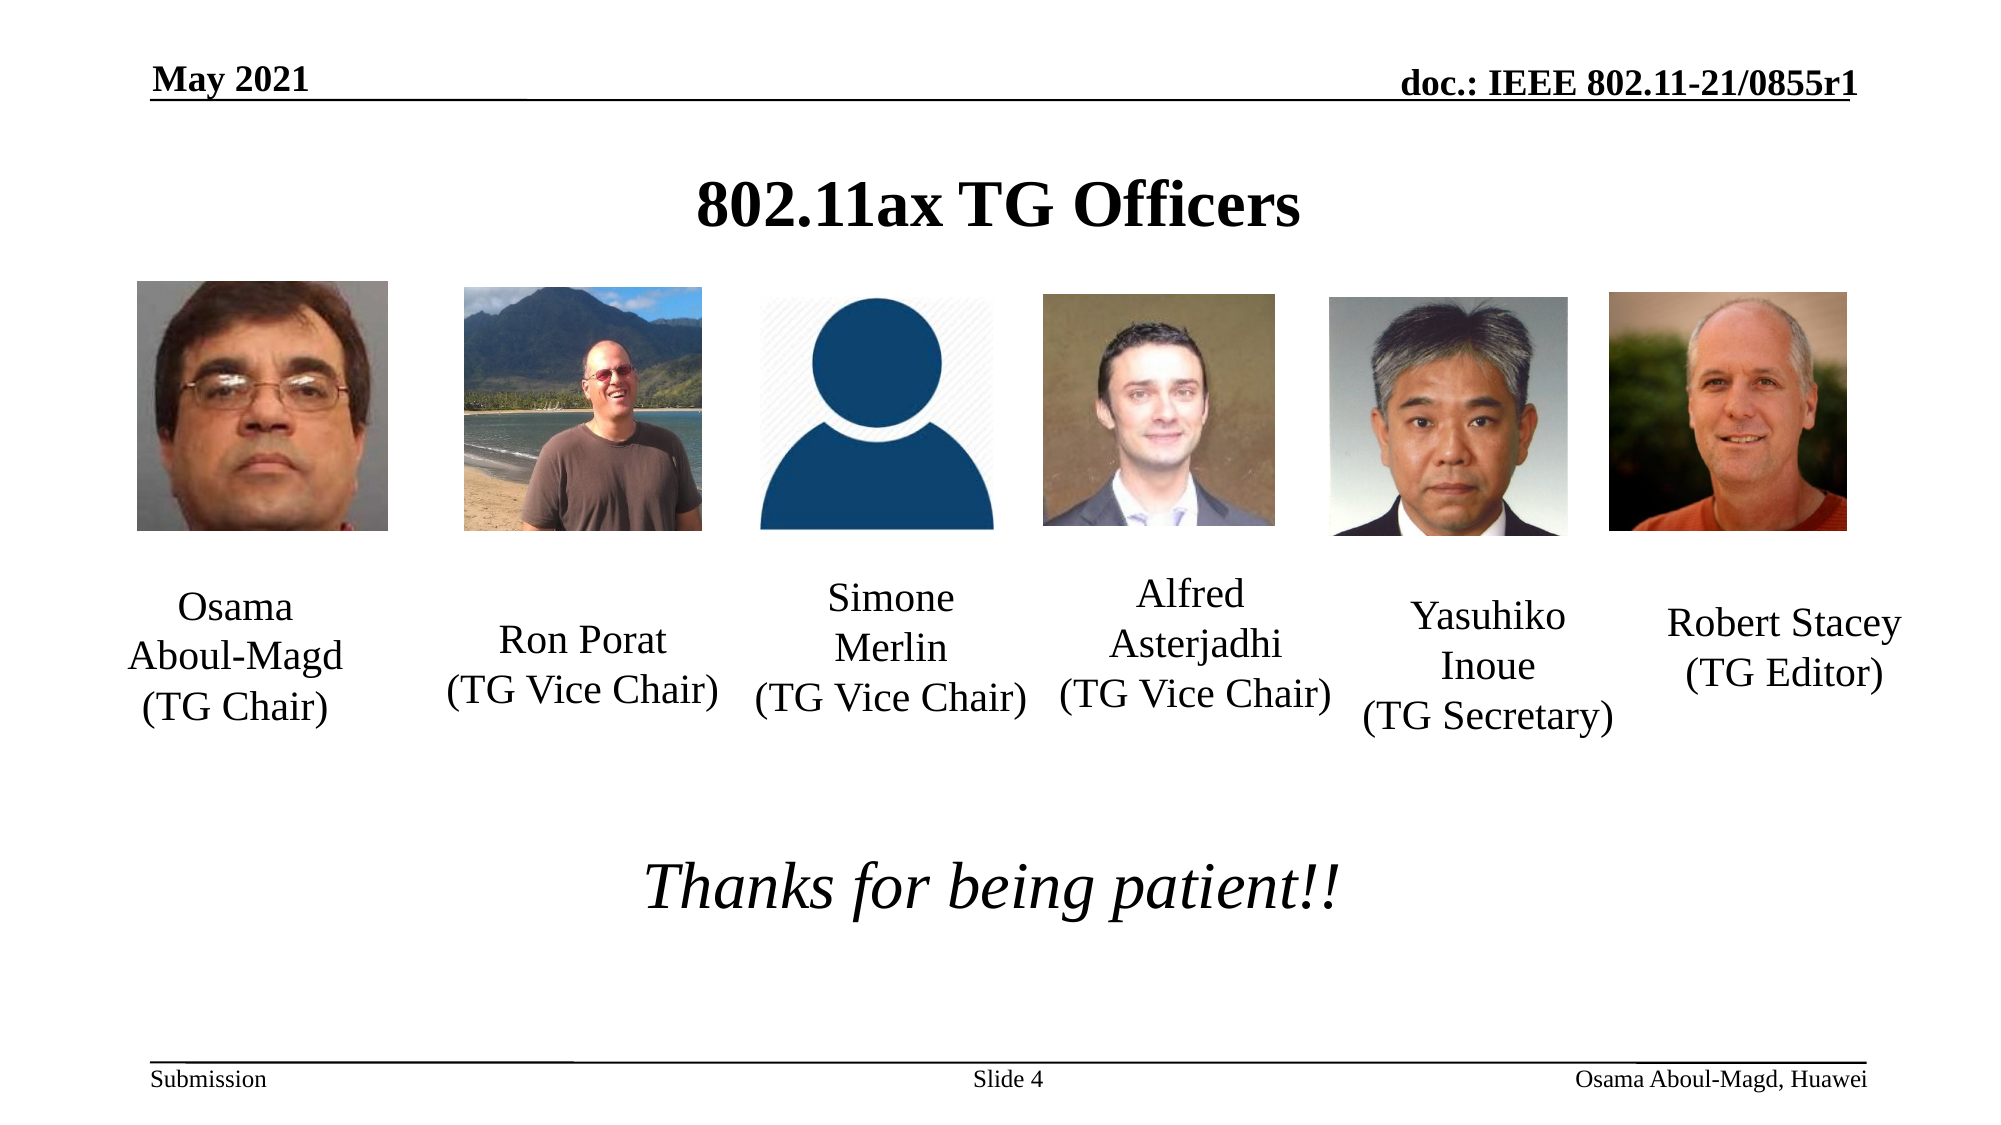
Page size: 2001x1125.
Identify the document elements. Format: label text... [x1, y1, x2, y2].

slide_number Slide 4 [950, 1061, 1067, 1123]
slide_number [152, 54, 563, 100]
text_box Thanks for being patient!! [628, 834, 1359, 930]
footer Osama Aboul-Magd, Huawei [1171, 1061, 1869, 1093]
picture [1608, 292, 1848, 531]
picture [463, 287, 702, 532]
text_box Osama Aboul-Magd (TG Chair) [112, 570, 359, 736]
text_box Ron Porat (TG Vice Chair) [431, 604, 735, 719]
text_box Simone Merlin (TG Vice Chair) [739, 562, 1043, 728]
picture [1328, 297, 1569, 537]
picture [1042, 293, 1276, 527]
text_box Yasuhiko Inoue (TG Secretary) [1347, 580, 1630, 746]
picture [760, 297, 994, 531]
text_box Robert Stacey (TG Editor) [1652, 587, 1918, 703]
text_box Alfred Asterjadhi (TG Vice Chair) [1044, 558, 1348, 724]
picture [137, 280, 388, 532]
title 802.11ax TG Officers [149, 112, 1850, 288]
